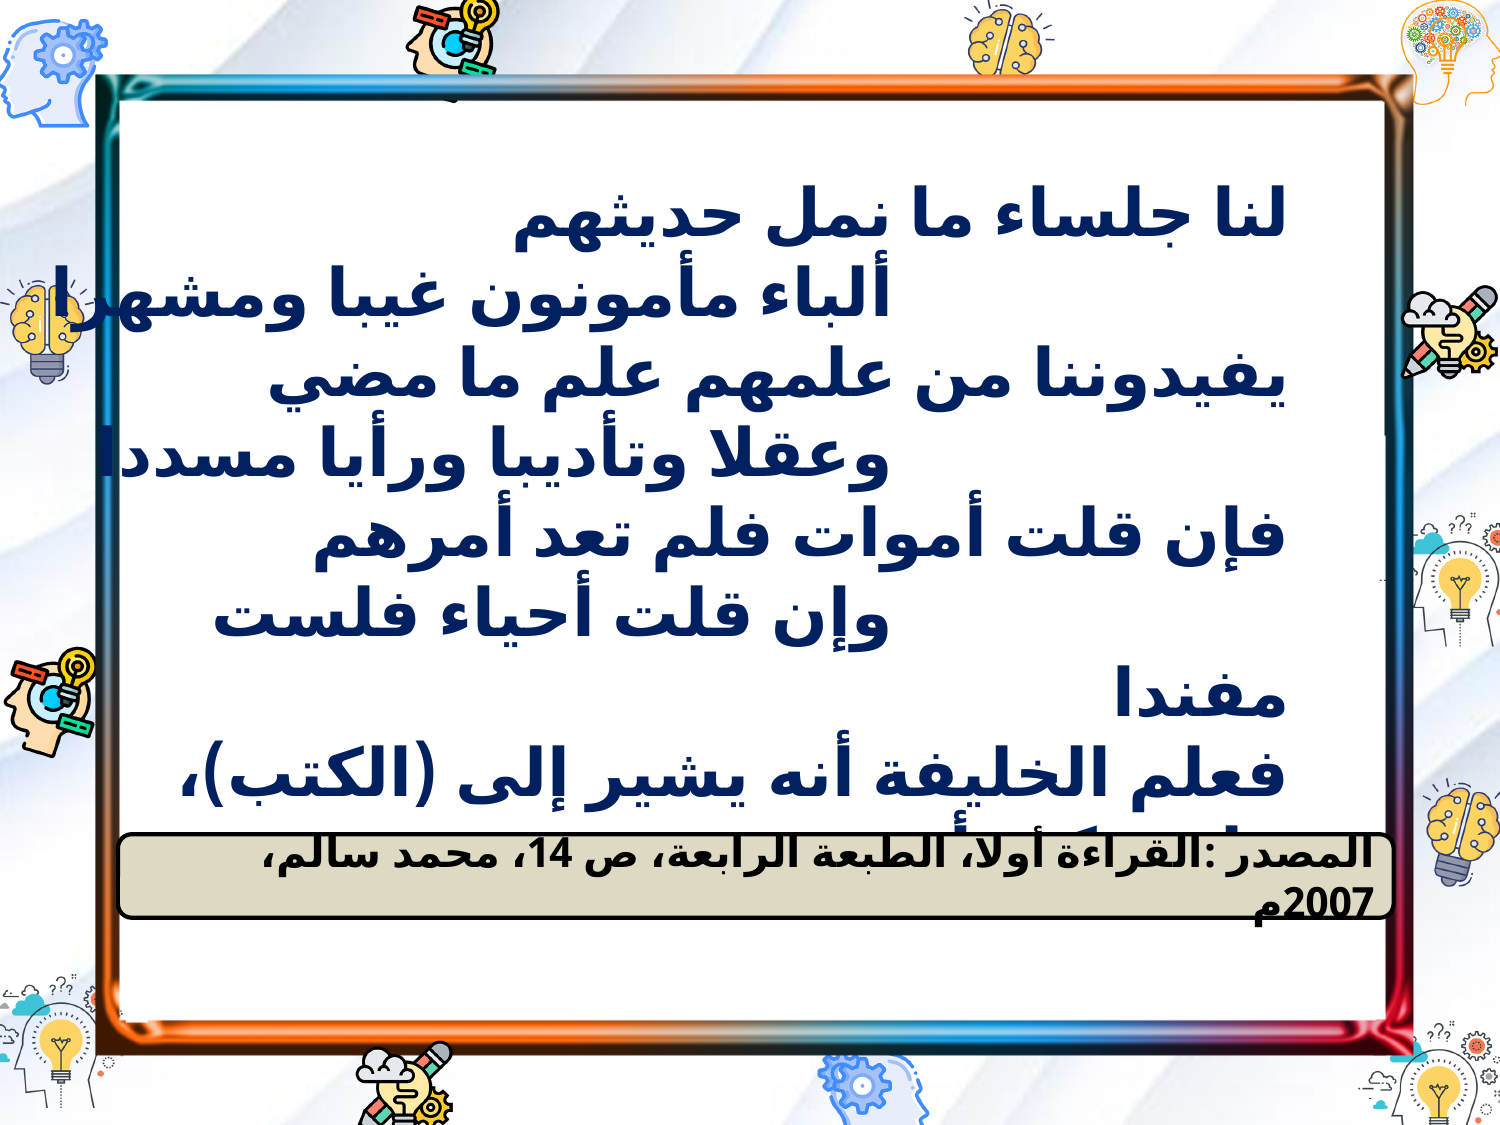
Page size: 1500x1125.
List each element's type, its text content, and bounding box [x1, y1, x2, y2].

picture [0, 0, 1500, 1125]
text_box المصدر :القراءة أولا، الطبعة الرابعة، ص 14، محمد سالم، 2007م [115, 832, 1396, 920]
text_box لنا جلساء ما نمل حديثهم ألباء مأمونون غيبا ومشهرا يفيدوننا من علمهم علم ما مضي وعقلا وتأديبا ورأيا مسددا فإن قلت أموات فلم تعد أمرهم وإن قلت أحياء فلست مفندا فعلم الخليفة أنه يشير إلى (الكتب)، فلم ينكر تأخره. [29, 162, 1306, 987]
